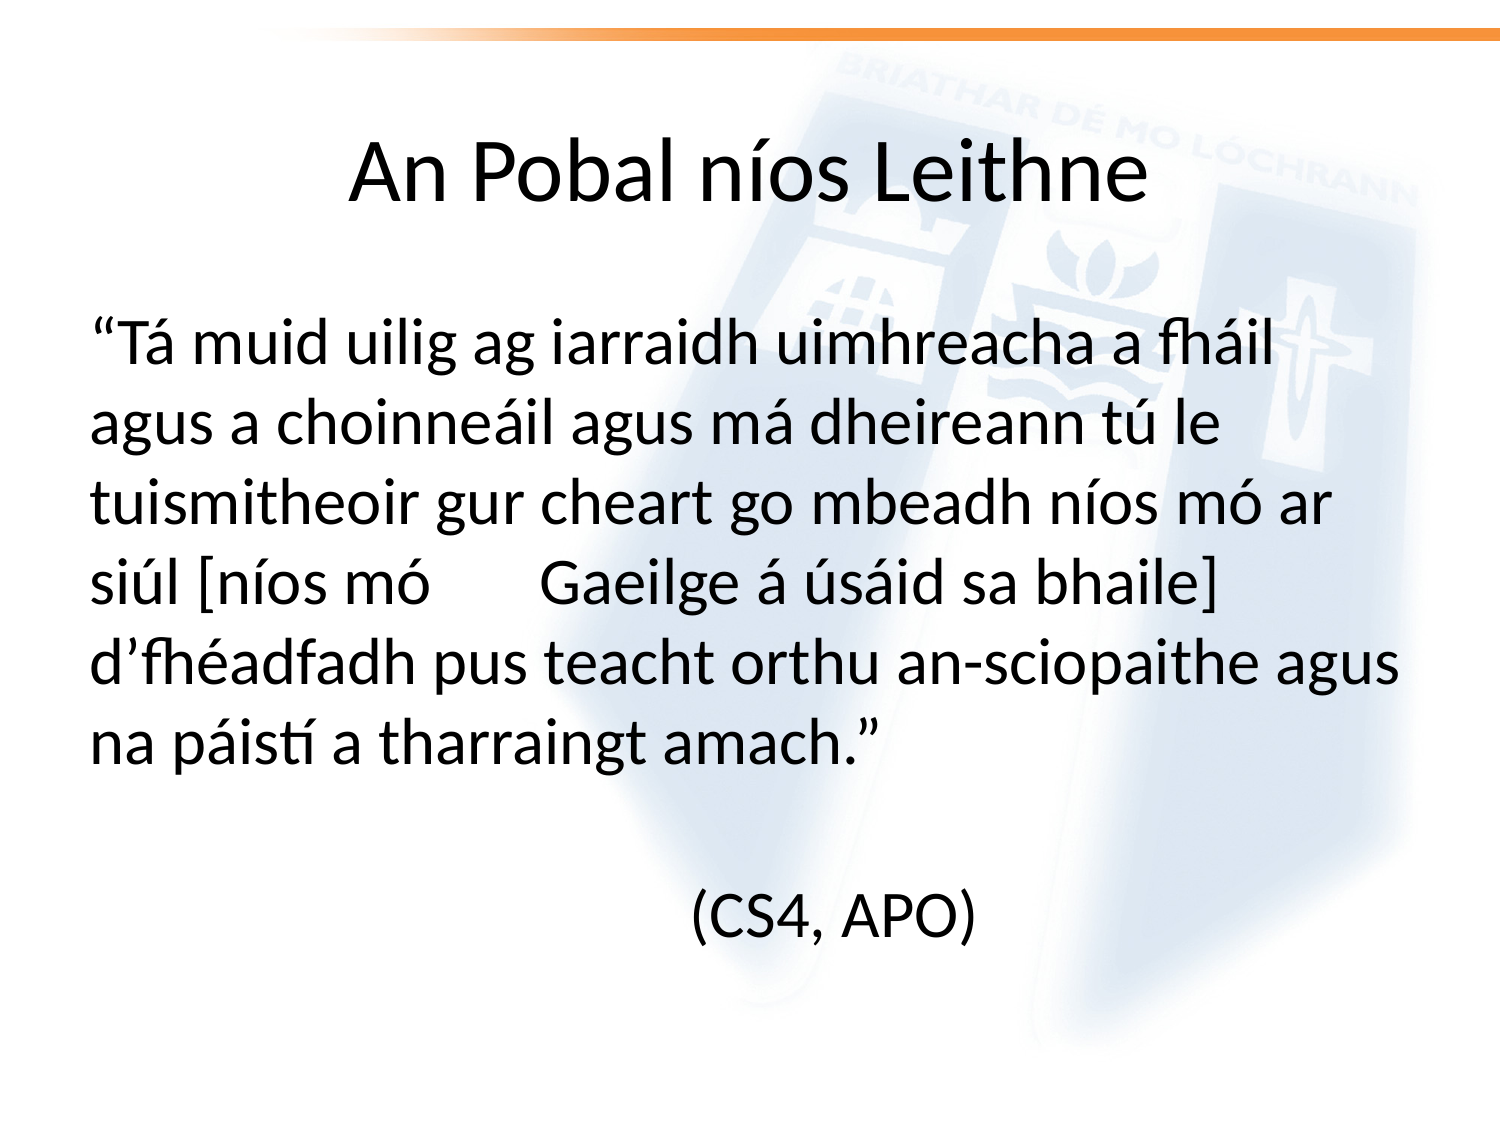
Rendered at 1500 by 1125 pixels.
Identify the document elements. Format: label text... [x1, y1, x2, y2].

title An Pobal níos Leithne [75, 71, 1425, 259]
list “Tá muid uilig ag iarraidh uimhreacha a fháil agus a choinneáil agus má dheireann tú le tuismitheoir gur cheart go mbeadh níos mó ar siúl [níos mó Gaeilge á úsáid sa bhaile] d’fhéadfadh pus teacht orthu an-sciopaithe agus na páistí a tharraingt amach.” (CS4, APO) [75, 290, 1425, 984]
picture [0, 0, 1500, 1125]
